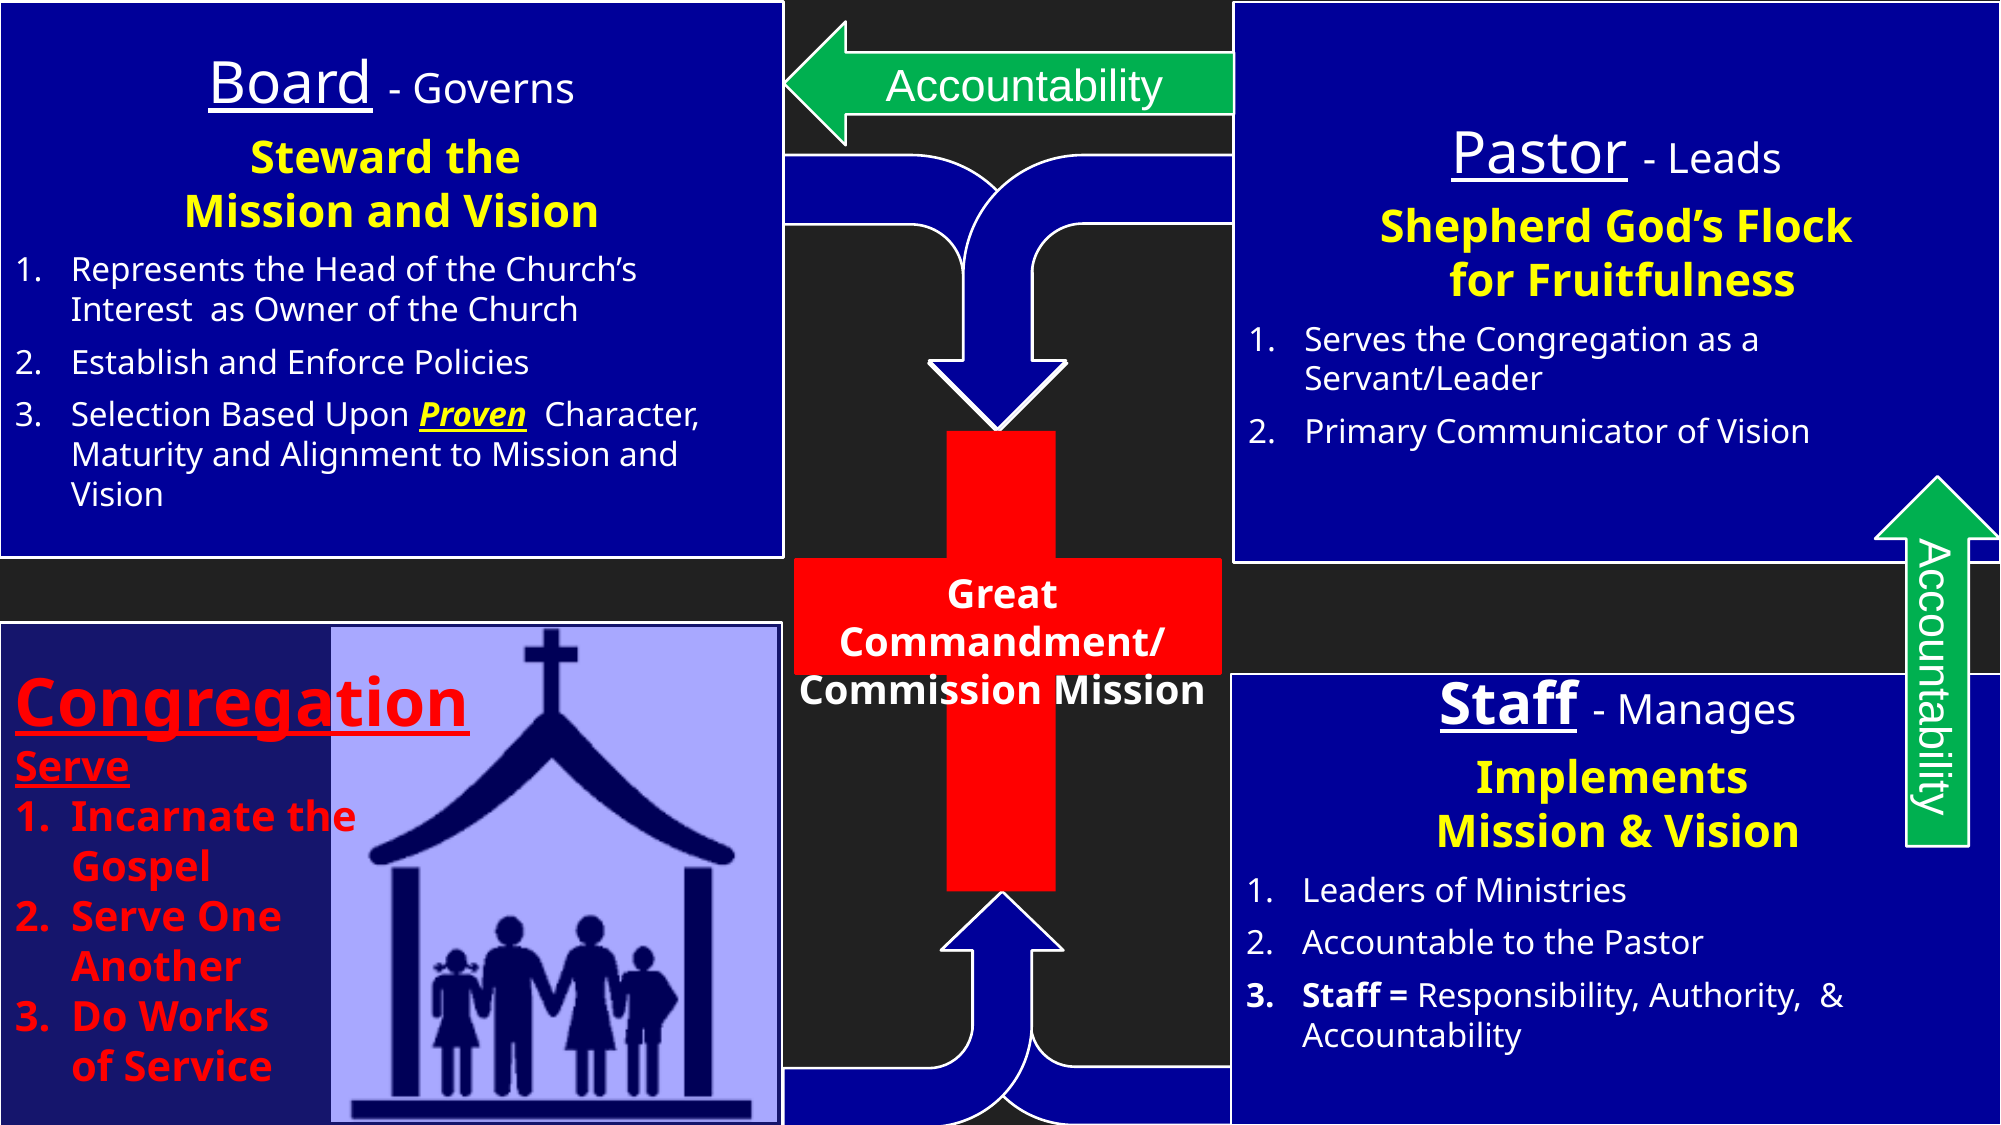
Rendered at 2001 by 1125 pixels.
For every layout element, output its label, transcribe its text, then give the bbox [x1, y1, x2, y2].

text_box [783, 893, 1065, 1125]
text_box [785, 153, 997, 359]
text_box Accountability [1873, 475, 2000, 848]
text_box [927, 153, 1232, 430]
text_box Board - Governs Steward the Mission and Vision Represents the Head of the Church’s Interest as Owner of the Church Establish and Enforce Policies Selection Based Upon Proven Character, Maturity and Alignment to Mission and Vision [0, 0, 785, 559]
text_box Staff - Manages Implements Mission & Vision Leaders of Ministries Accountable to the Pastor Staff = Responsibility, Authority, & Accountability [1230, 673, 2000, 1125]
text_box Congregation Serve Incarnate the Gospel Serve One Another Do Works of Service [0, 621, 783, 1125]
text_box Pastor - Leads Shepherd God’s Flock for Fruitfulness Serves the Congregation as a Servant/Leader Primary Communicator of Vision [1232, 1, 2000, 564]
text_box [945, 720, 1057, 893]
text_box Great Commandment/ Commission Mission [771, 560, 1234, 720]
text_box [1003, 1031, 1230, 1125]
picture [330, 627, 777, 1122]
text_box [945, 430, 1057, 558]
text_box Accountability [782, 20, 1236, 147]
